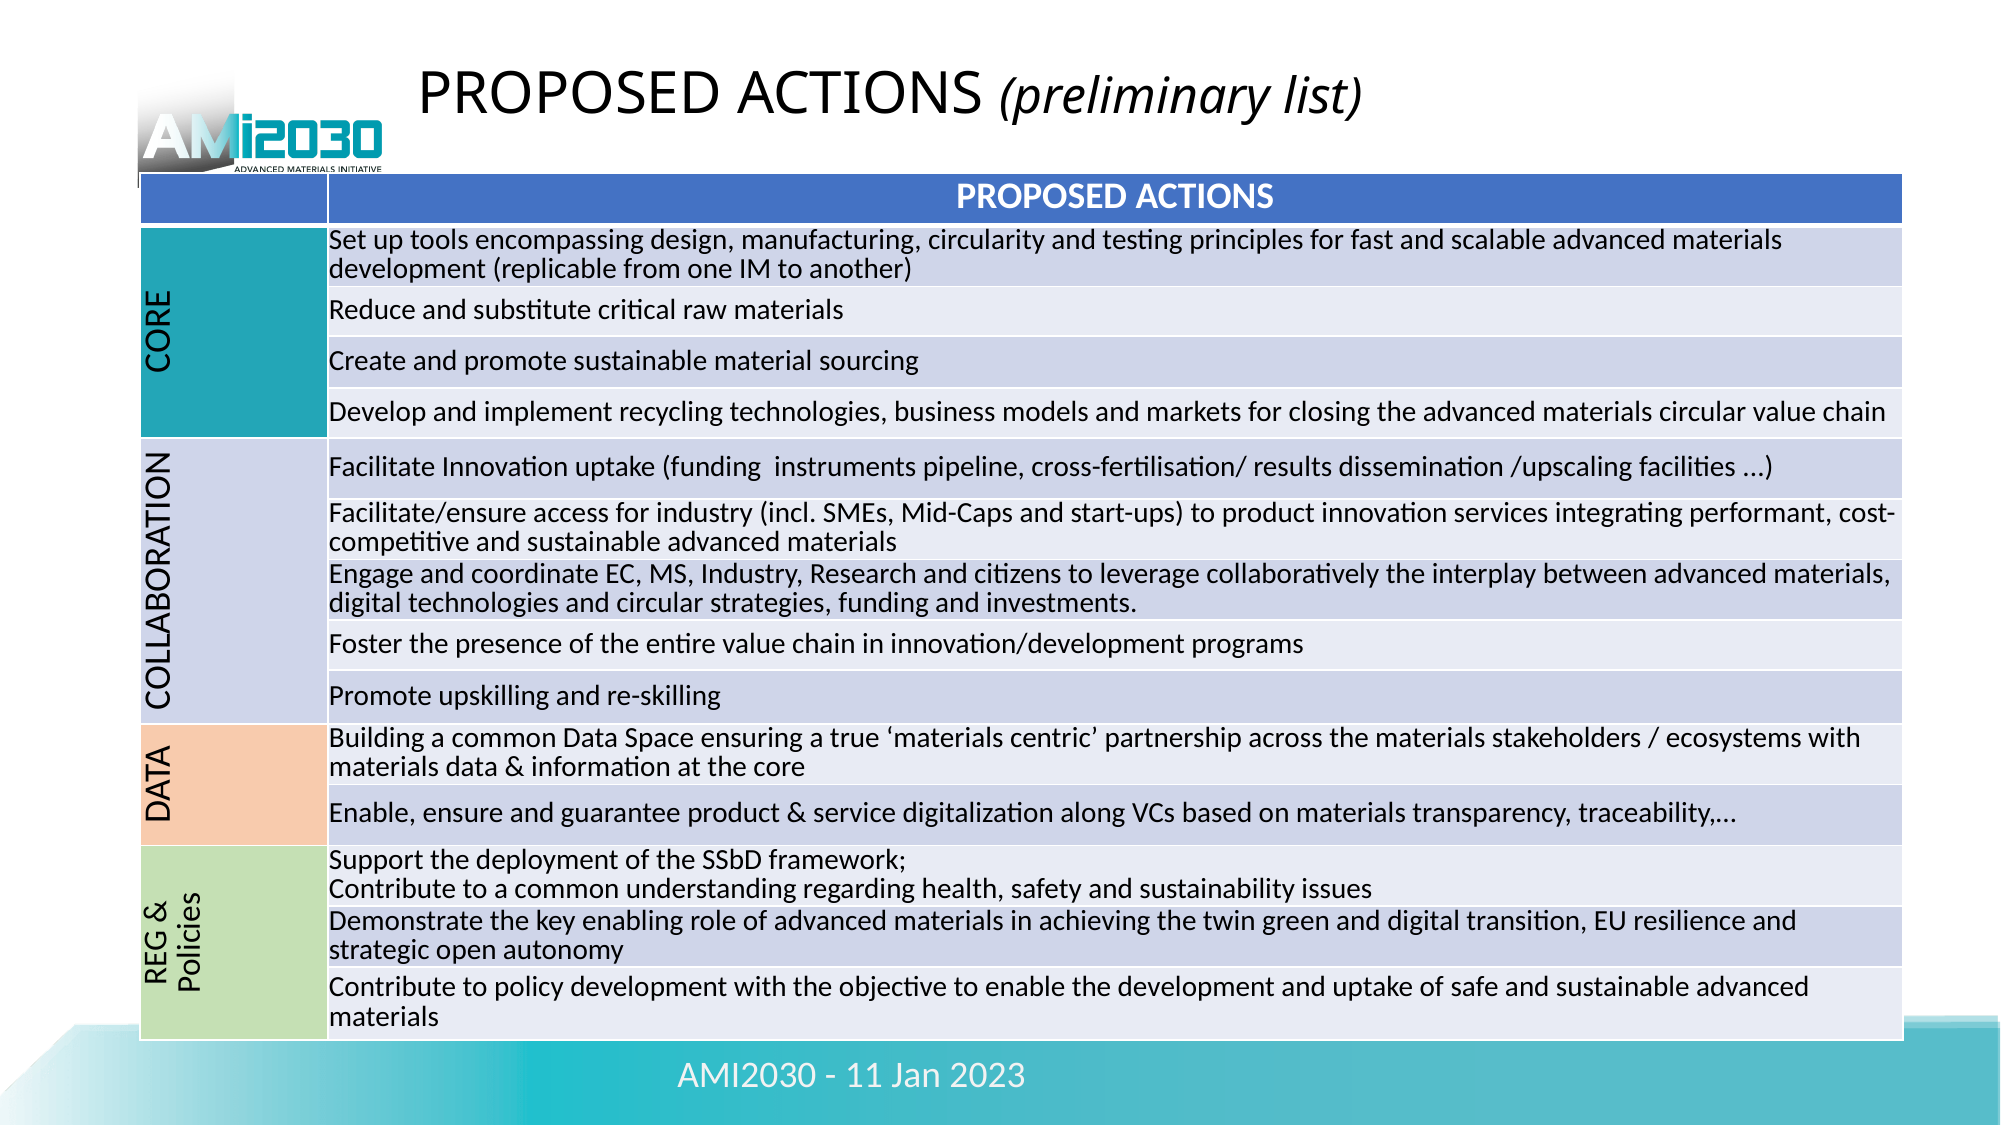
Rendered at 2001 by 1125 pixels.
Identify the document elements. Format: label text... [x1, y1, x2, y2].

table_cell COLLABORATION [141, 439, 327, 723]
table_cell Contribute to policy development with the objective to enable the development and uptake of safe and sustainable advanced materials [329, 968, 1902, 1039]
picture [0, 0, 2001, 1125]
table_cell Foster the presence of the entire value chain in innovation/development programs [329, 621, 1902, 669]
table_cell CORE [141, 228, 327, 437]
table_cell Promote upskilling and re-skilling [329, 671, 1902, 723]
table_cell Enable, ensure and guarantee product & service digitalization along VCs based on materials transparency, traceability,… [329, 785, 1902, 845]
table_cell Engage and coordinate EC, MS, Industry, Research and citizens to leverage collaboratively the interplay between advanced materials, digital technologies and circular strategies, funding and investments. [329, 560, 1902, 619]
table_header [141, 174, 327, 223]
table_cell Demonstrate the key enabling role of advanced materials in achieving the twin green and digital transition, EU resilience and strategic open autonomy [329, 907, 1902, 966]
table_cell Create and promote sustainable material sourcing [329, 337, 1902, 387]
table_cell Facilitate/ensure access for industry (incl. SMEs, Mid-Caps and start-ups) to product innovation services integrating performant, cost-competitive and sustainable advanced materials [329, 500, 1902, 559]
table_cell REG & Policies [141, 846, 327, 1039]
table_cell Set up tools encompassing design, manufacturing, circularity and testing principles for fast and scalable advanced materials development (replicable from one IM to another) [329, 228, 1902, 286]
table_cell Develop and implement recycling technologies, business models and markets for closing the advanced materials circular value chain [329, 389, 1902, 437]
text_box PROPOSED ACTIONS (preliminary list) [402, 11, 1734, 172]
table_cell DATA [141, 725, 327, 845]
table_cell Support the deployment of the SSbD framework; Contribute to a common understanding regarding health, safety and sustainability issues [329, 846, 1902, 905]
table_header PROPOSED ACTIONS [329, 174, 1902, 223]
table_cell Reduce and substitute critical raw materials [329, 287, 1902, 335]
table_cell Facilitate Innovation uptake (funding instruments pipeline, cross-fertilisation/ results dissemination /upscaling facilities ...) [329, 439, 1902, 498]
footer AMI2030 - 11 Jan 2023 [662, 1042, 1338, 1103]
table_cell Building a common Data Space ensuring a true ‘materials centric’ partnership across the materials stakeholders / ecosystems with materials data & information at the core [329, 725, 1902, 784]
